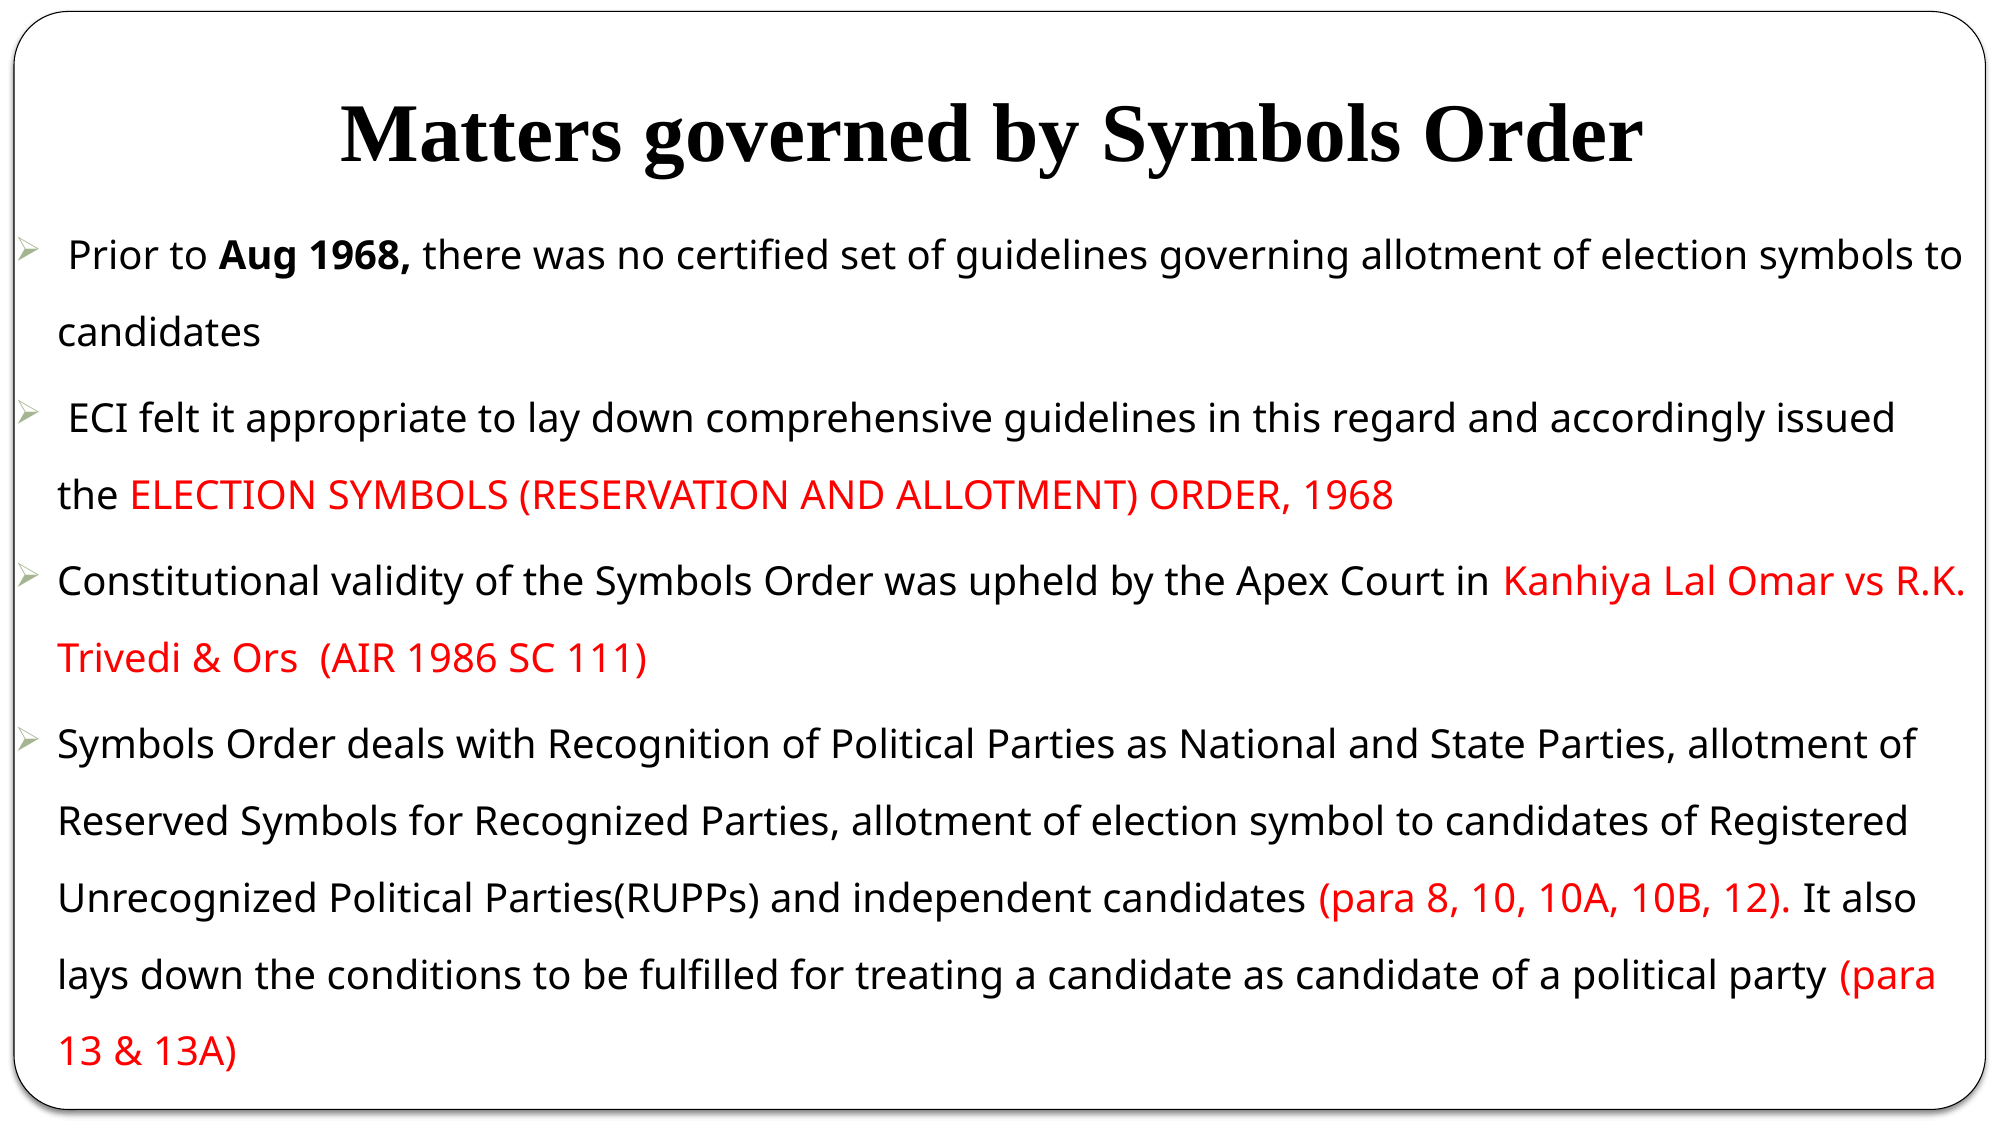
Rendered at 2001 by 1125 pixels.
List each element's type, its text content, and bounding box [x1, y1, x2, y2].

list Prior to Aug 1968, there was no certified set of guidelines governing allotment of election symbols to candidates ECI felt it appropriate to lay down comprehensive guidelines in this regard and accordingly issued the ELECTION SYMBOLS (RESERVATION AND ALLOTMENT) ORDER, 1968 Constitutional validity of the Symbols Order was upheld by the Apex Court in Kanhiya Lal Omar vs R.K. Trivedi & Ors (AIR 1986 SC 111) Symbols Order deals with Recognition of Political Parties as National and State Parties, allotment of Reserved Symbols for Recognized Parties, allotment of election symbol to candidates of Registered Unrecognized Political Parties(RUPPs) and independent candidates (para 8, 10, 10A, 10B, 12). It also lays down the conditions to be fulfilled for treating a candidate as candidate of a political party (para 13 & 13A) [0, 193, 1986, 1082]
title Matters governed by Symbols Order [32, 62, 1955, 193]
